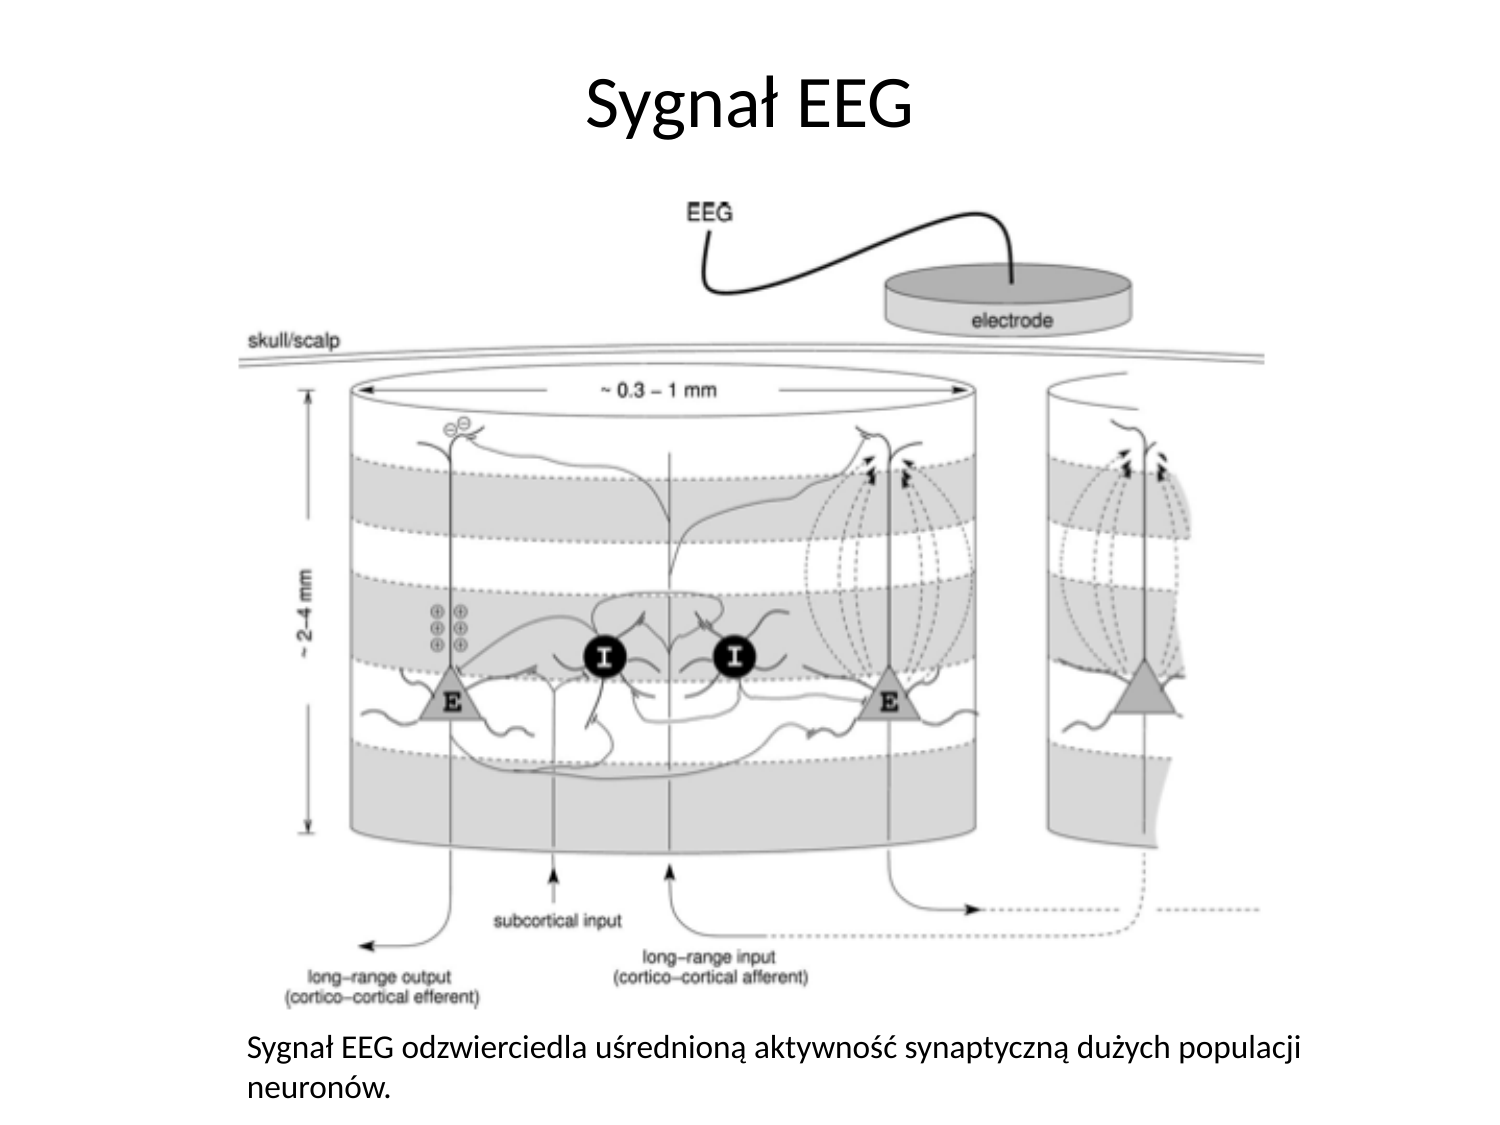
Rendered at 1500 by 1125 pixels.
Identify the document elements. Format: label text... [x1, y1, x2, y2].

title Sygnał EEG [112, 45, 1388, 150]
text_box Sygnał EEG odzwierciedla uśrednioną aktywność synaptyczną dużych populacji neuronów. [232, 1022, 1363, 1113]
picture [137, 169, 1363, 1016]
